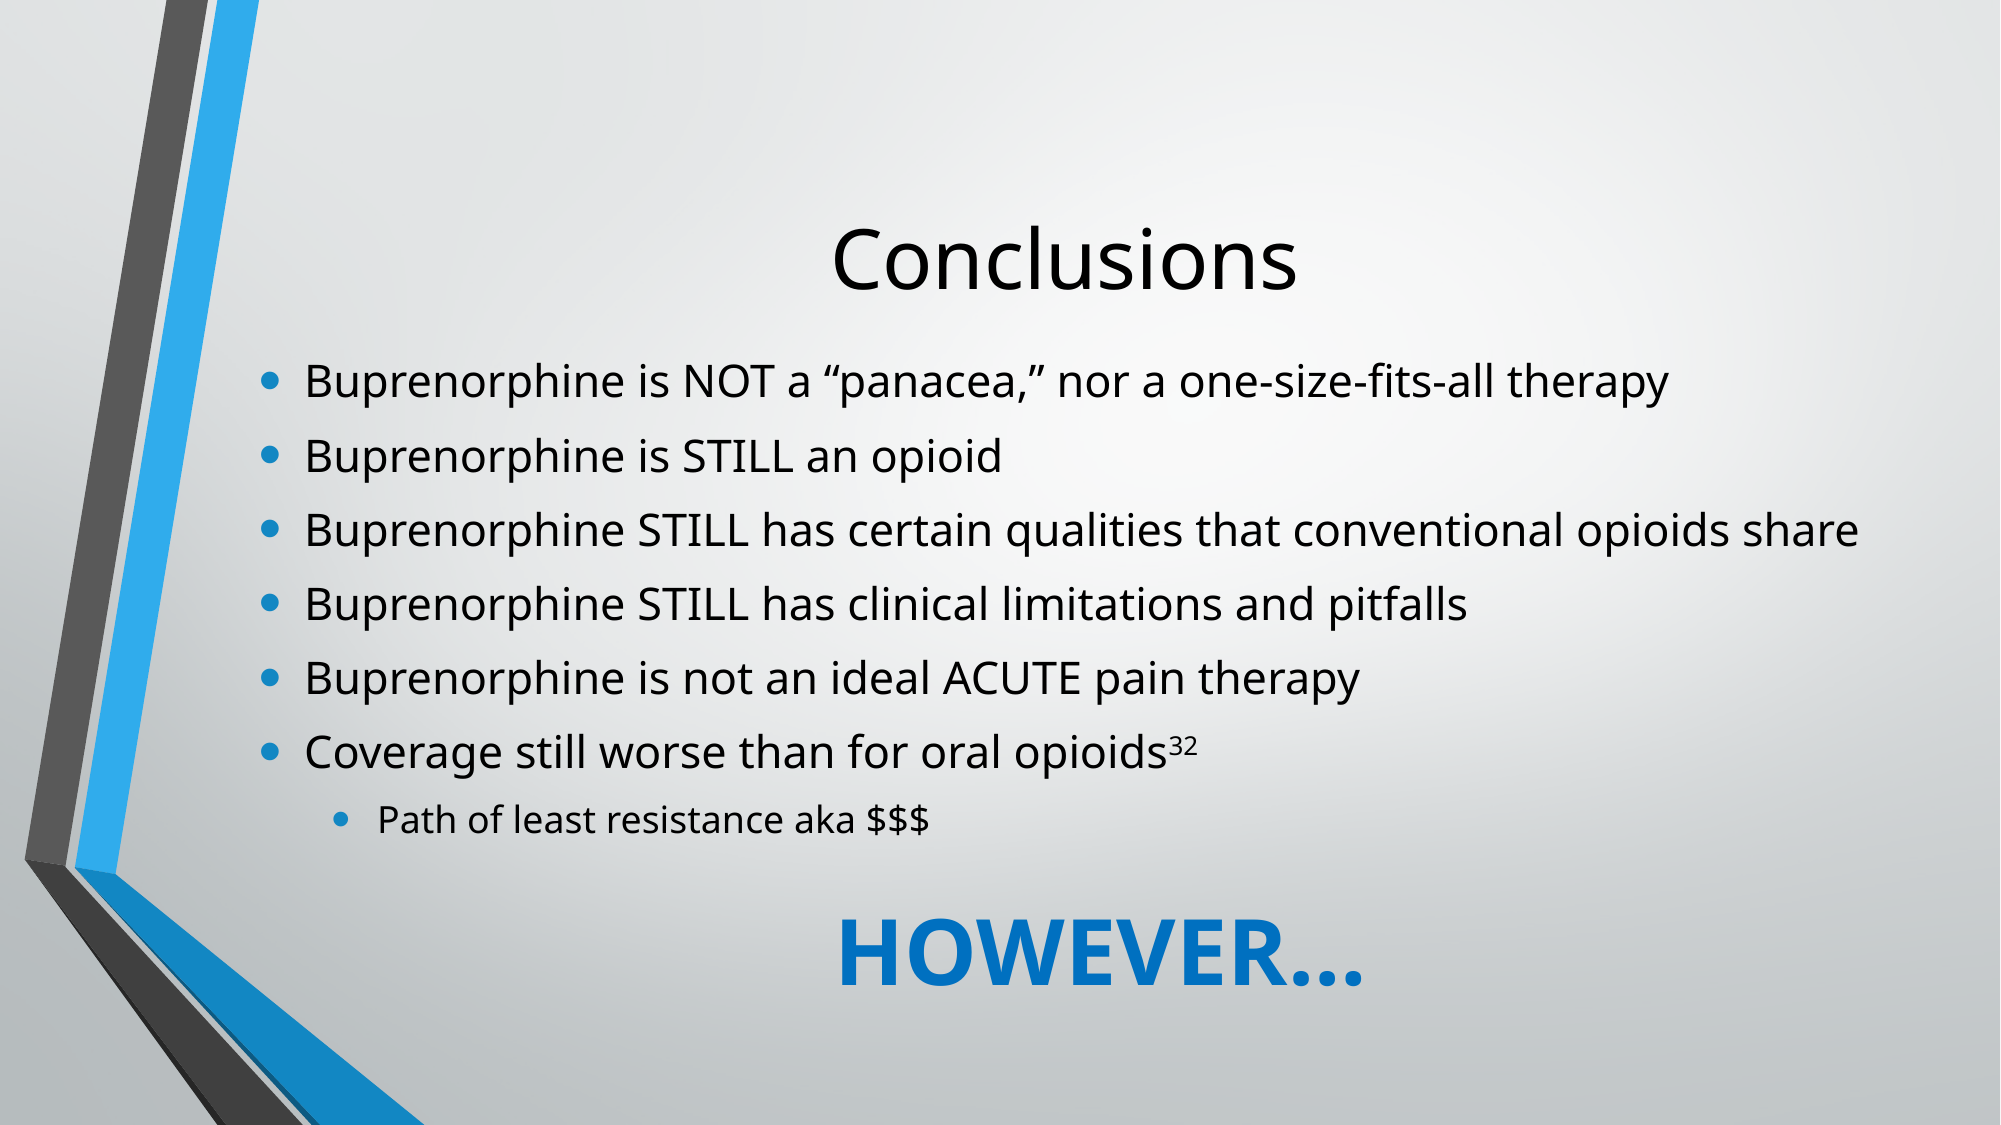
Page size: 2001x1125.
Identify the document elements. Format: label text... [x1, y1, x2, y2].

title Conclusions [243, 112, 1887, 341]
list Buprenorphine is NOT a “panacea,” nor a one-size-fits-all therapy Buprenorphine is STILL an opioid Buprenorphine STILL has certain qualities that conventional opioids share Buprenorphine STILL has clinical limitations and pitfalls Buprenorphine is not an ideal ACUTE pain therapy Coverage still worse than for oral opioids32 Path of least resistance aka $$$ [243, 341, 1887, 854]
text_box HOWEVER… [819, 886, 1555, 1011]
